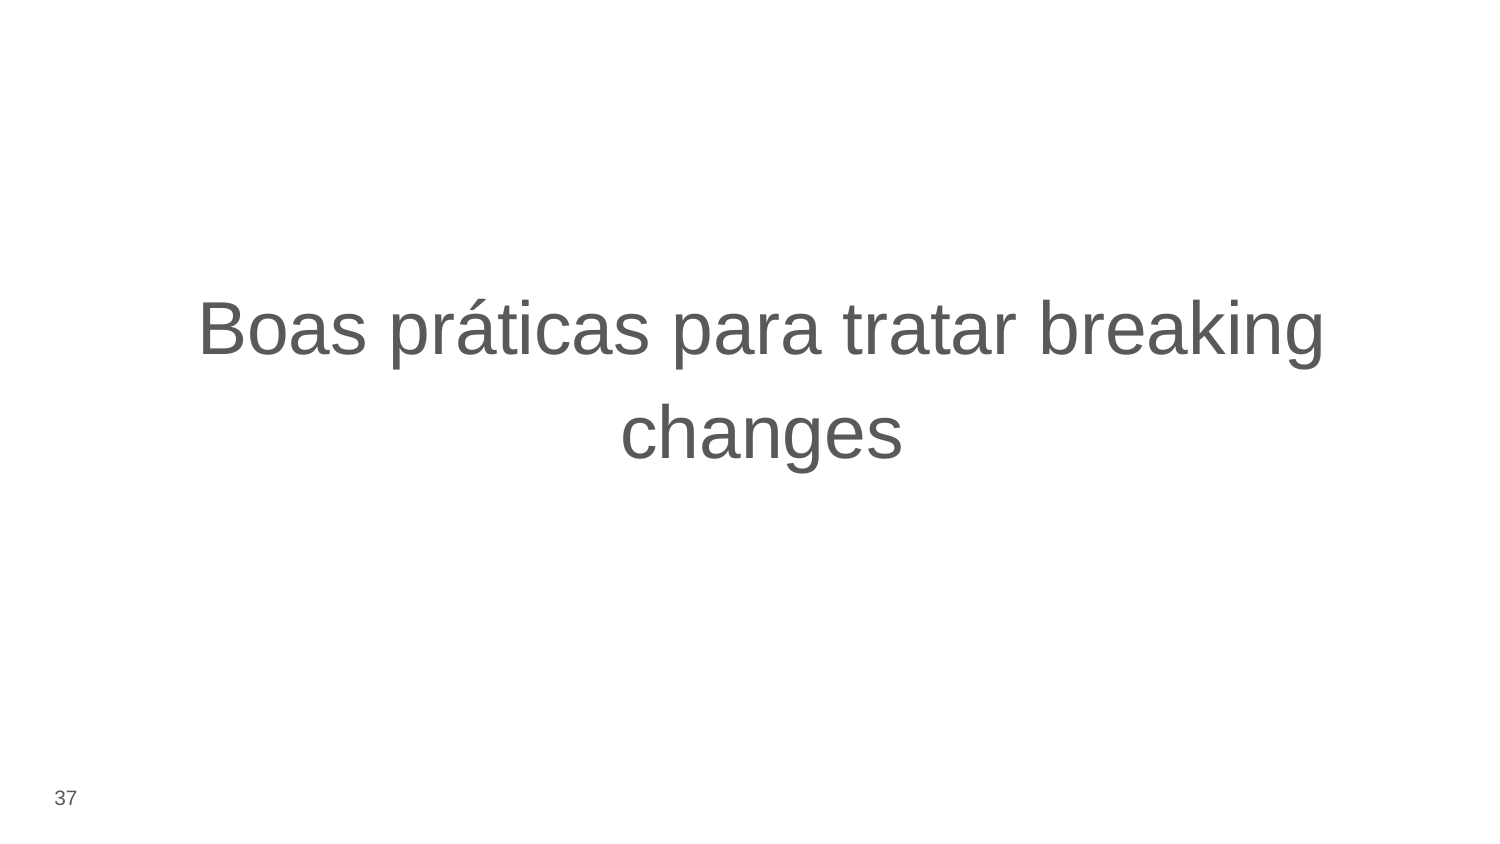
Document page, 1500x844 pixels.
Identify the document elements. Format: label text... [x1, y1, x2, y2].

slide_number ‹#› [2, 764, 93, 830]
list Boas práticas para tratar breaking changes [51, 251, 1474, 352]
